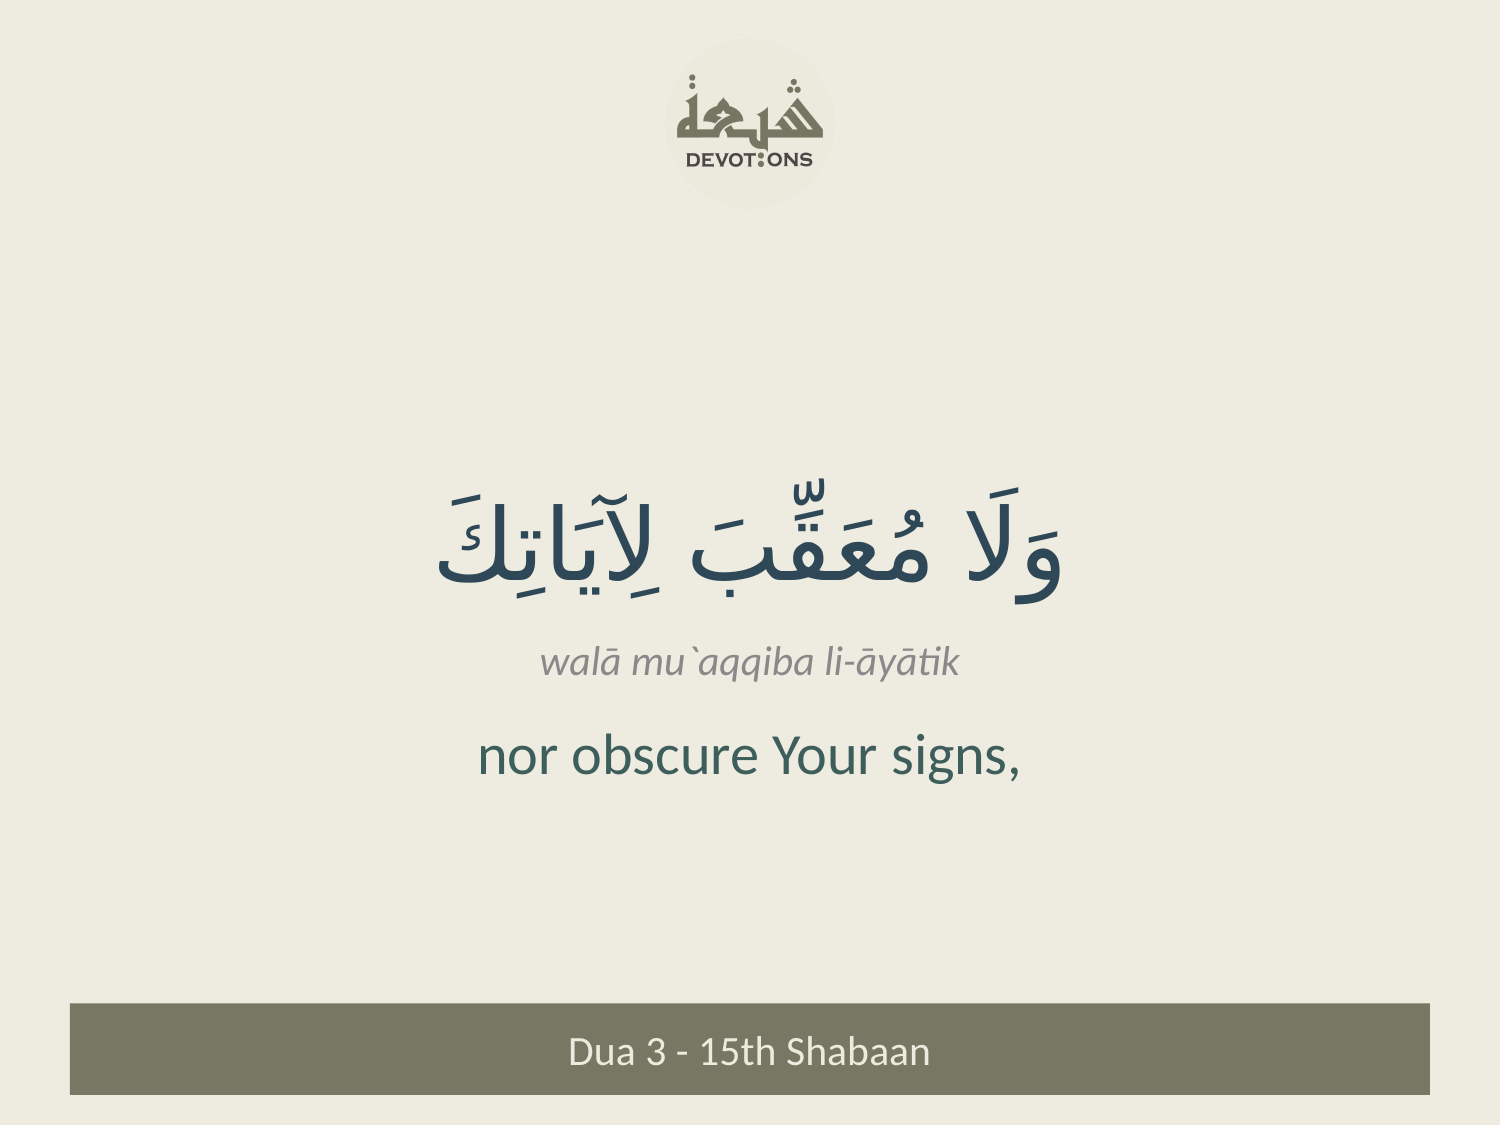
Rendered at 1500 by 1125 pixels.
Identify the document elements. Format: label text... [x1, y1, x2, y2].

picture [656, 29, 844, 203]
list وَلَا مُعَقِّبَ لِآيَاتِكَ walā mu`aqqiba li-āyātik nor obscure Your signs, [69, 203, 1430, 1003]
list Dua 3 - 15th Shabaan [69, 1003, 1430, 1095]
